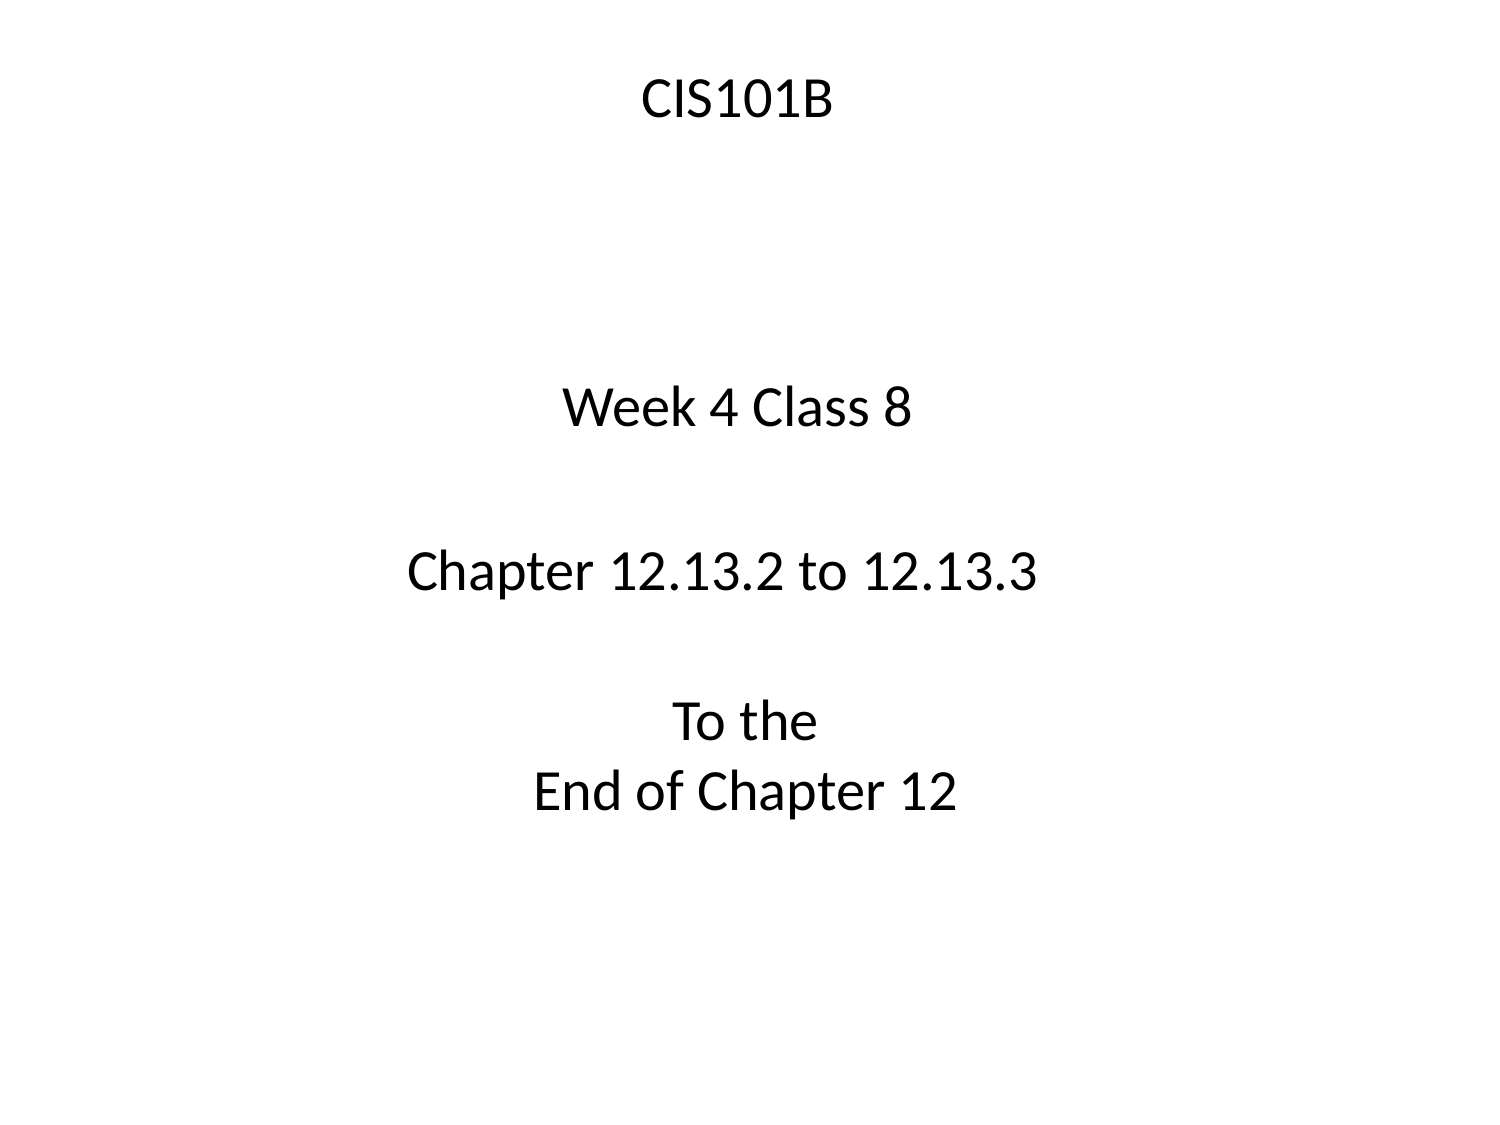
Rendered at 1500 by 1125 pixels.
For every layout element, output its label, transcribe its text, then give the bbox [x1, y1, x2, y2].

text_box CIS101B [626, 51, 850, 137]
text_box Chapter 12.13.2 to 12.13.3 [392, 525, 1080, 610]
text_box To the End of Chapter 12 [518, 674, 973, 830]
text_box Week 4 Class 8 [500, 361, 976, 446]
